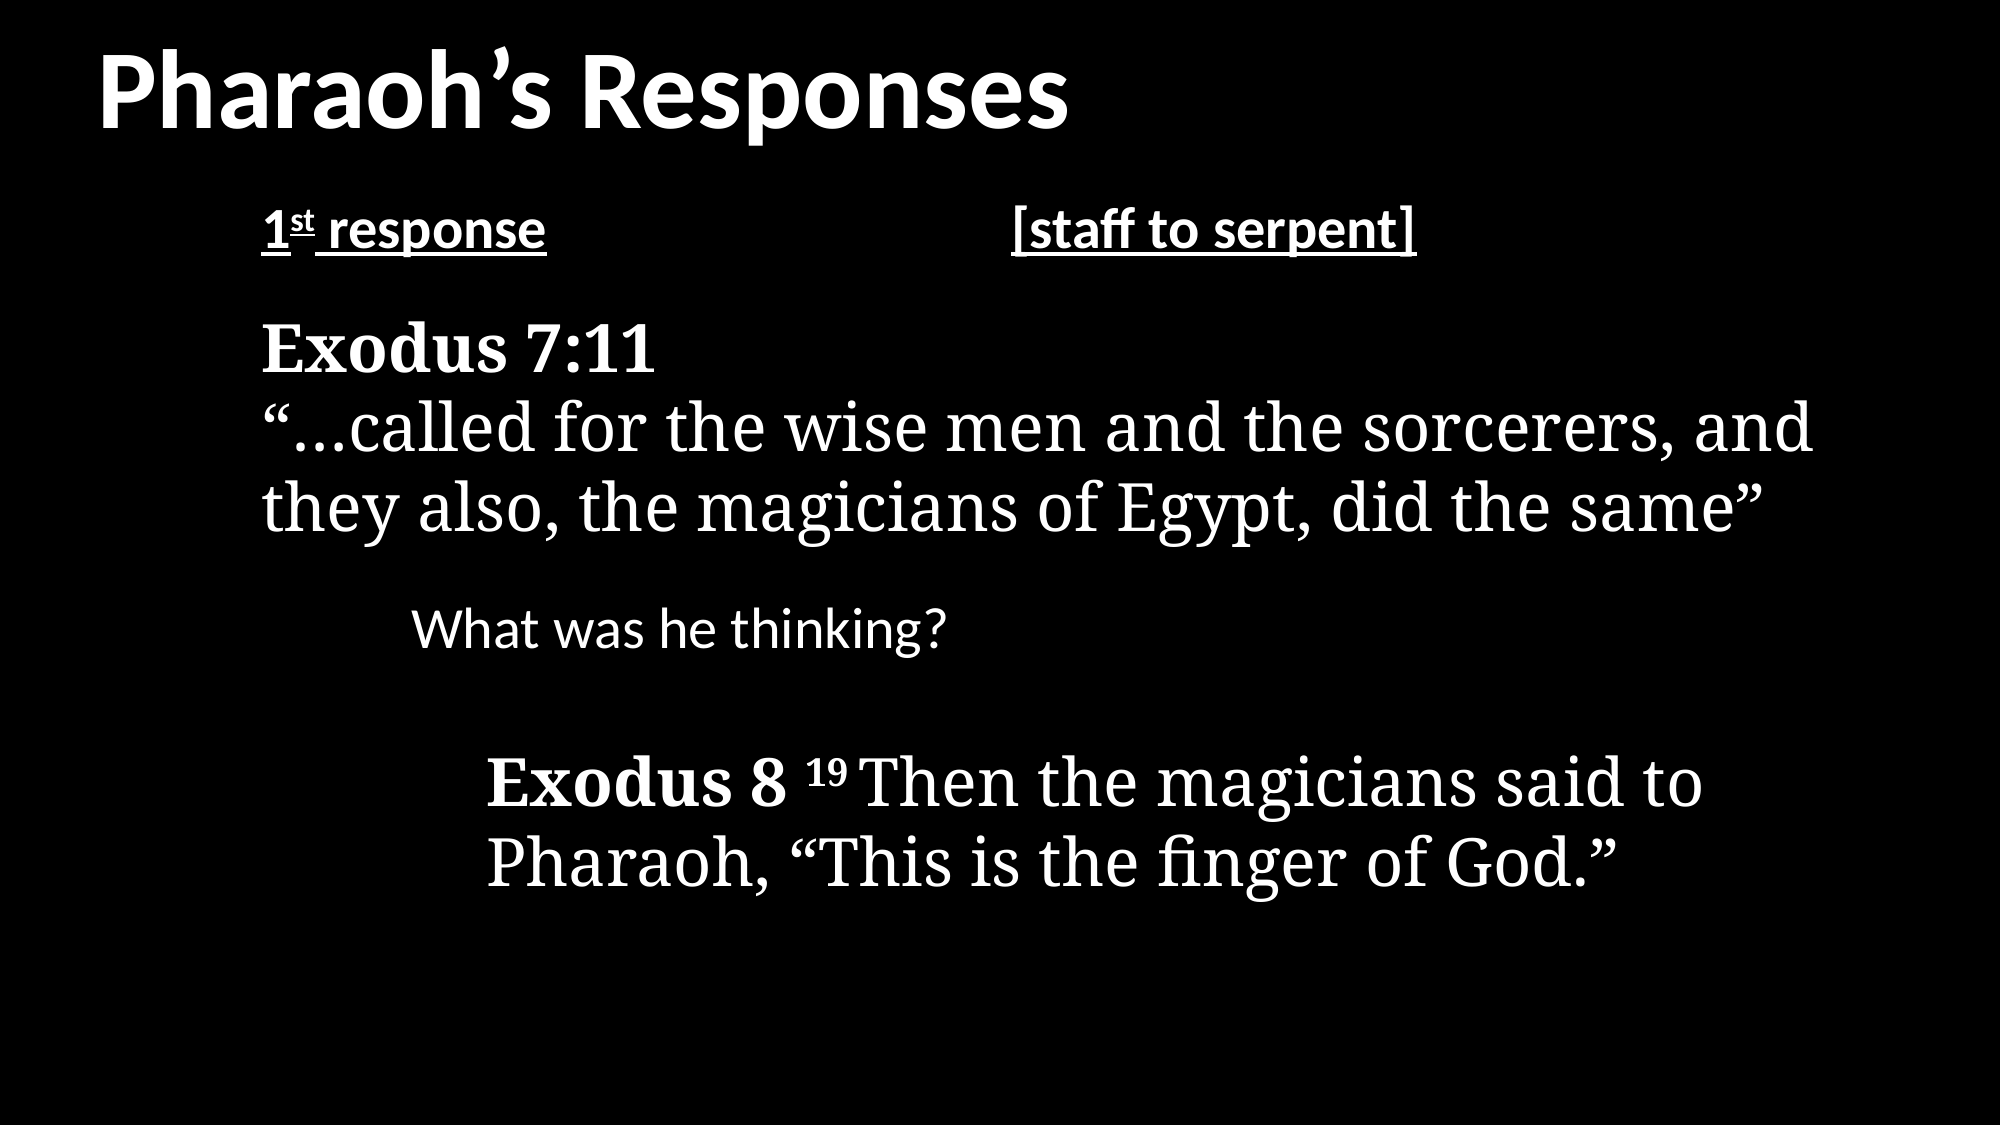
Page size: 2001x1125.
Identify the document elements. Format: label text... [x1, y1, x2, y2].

text_box Pharaoh’s Responses [13, 8, 1156, 159]
text_box 1st response [staff to serpent] Exodus 7:11 “…called for the wise men and the sorcerers, and they also, the magicians of Egypt, did the same” What was he thinking? Exodus 8 19 Then the magicians said to Pharaoh, “This is the finger of God.” [246, 182, 1850, 908]
